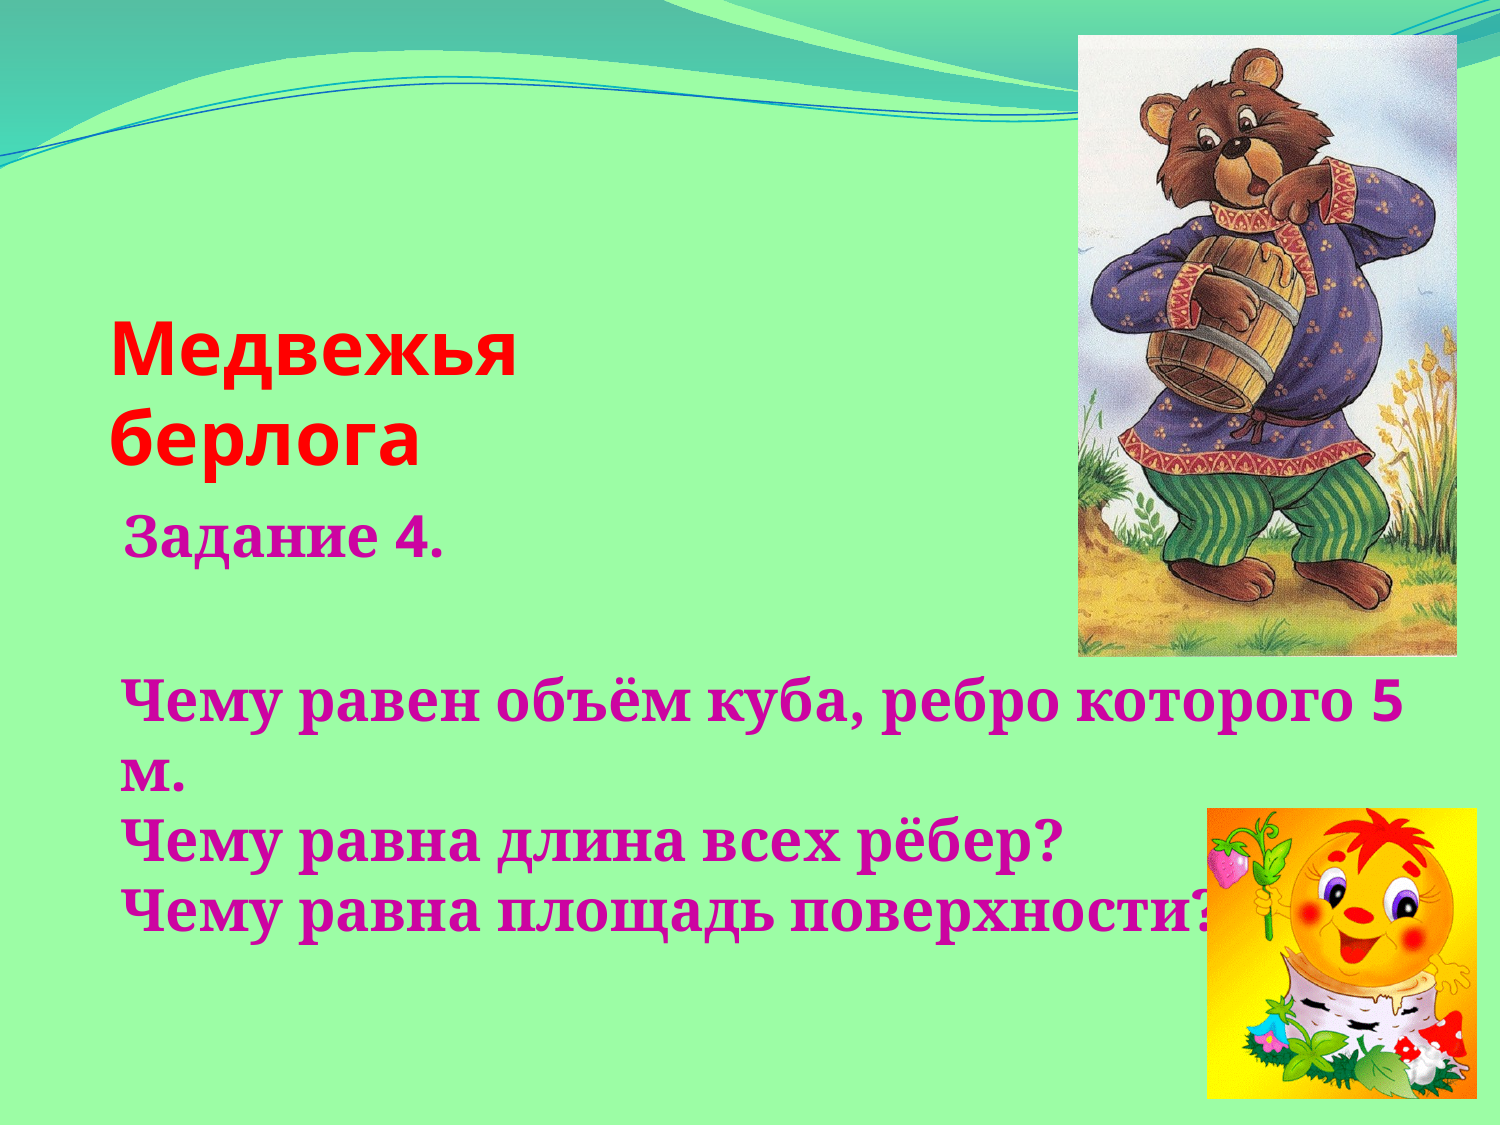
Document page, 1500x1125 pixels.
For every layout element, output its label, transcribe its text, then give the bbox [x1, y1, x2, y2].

picture [1077, 34, 1458, 657]
text_box Чему равен объём куба, ребро которого 5 м. Чему равна длина всех рёбер? Чему равна площадь поверхности? [105, 656, 1453, 951]
picture [1206, 808, 1477, 1099]
text_box Задание 4. [93, 492, 493, 577]
text_box Медвежья берлога [93, 292, 832, 488]
